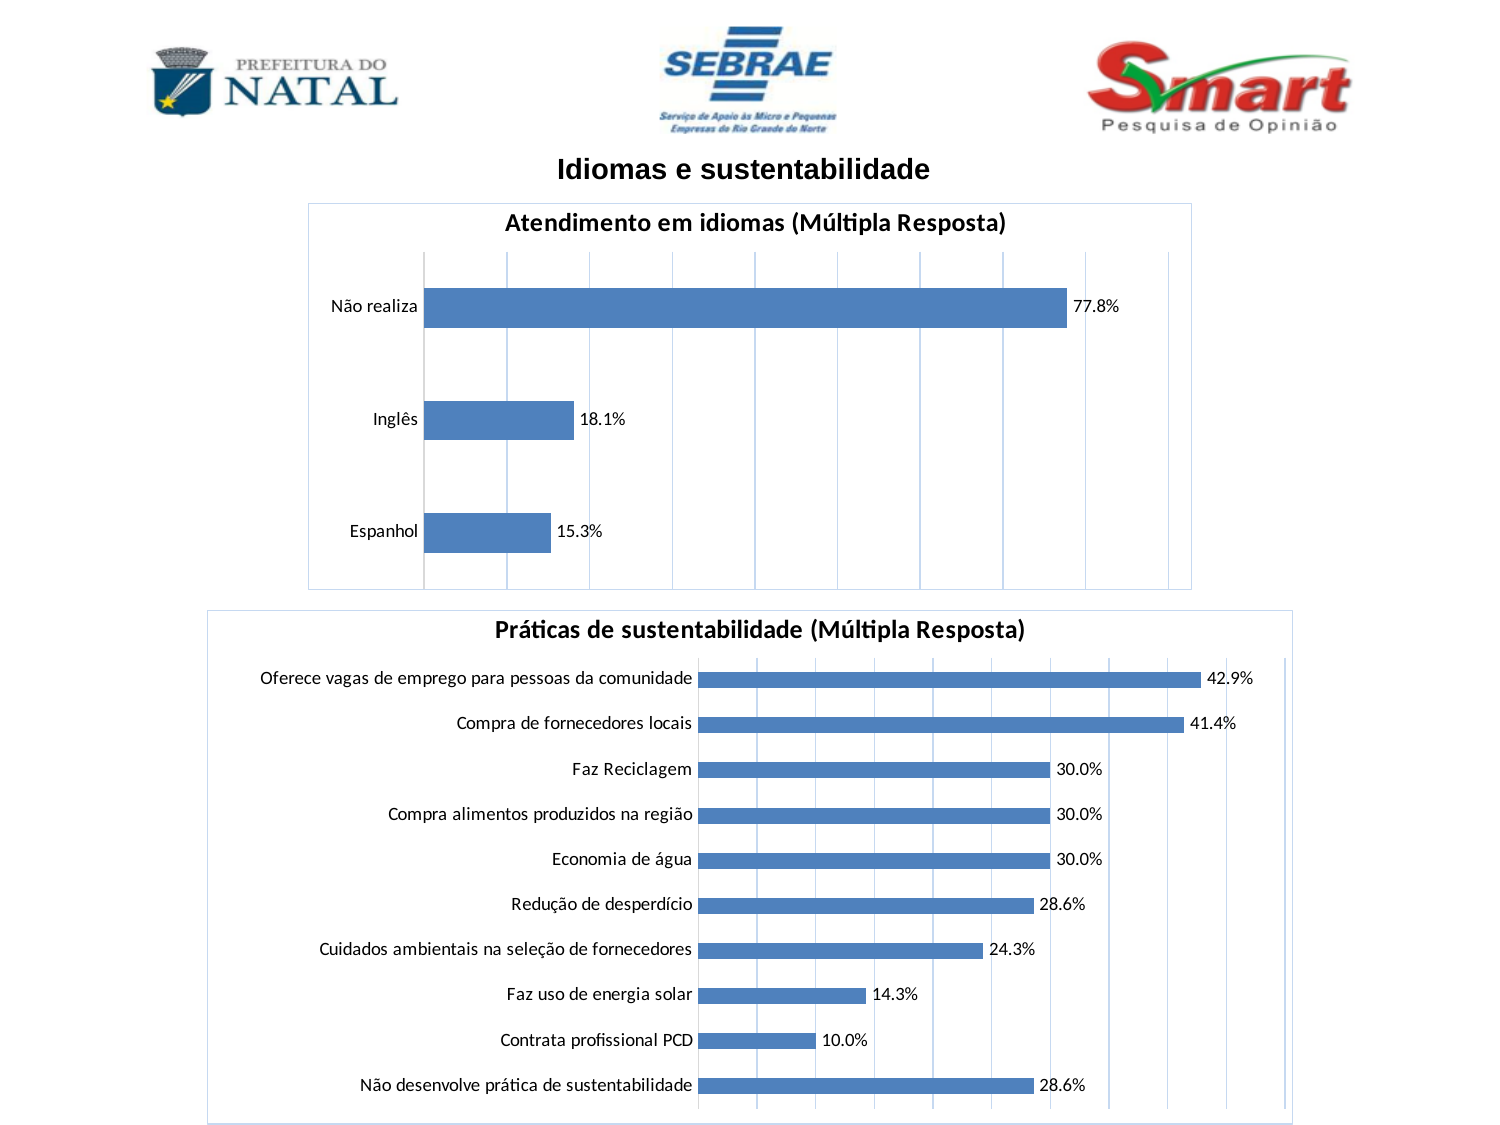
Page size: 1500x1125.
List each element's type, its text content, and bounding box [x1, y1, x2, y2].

text_box Idiomas e sustentabilidade [395, 155, 1093, 193]
picture [136, 14, 1364, 148]
chart [206, 609, 1294, 1125]
chart [307, 202, 1193, 591]
